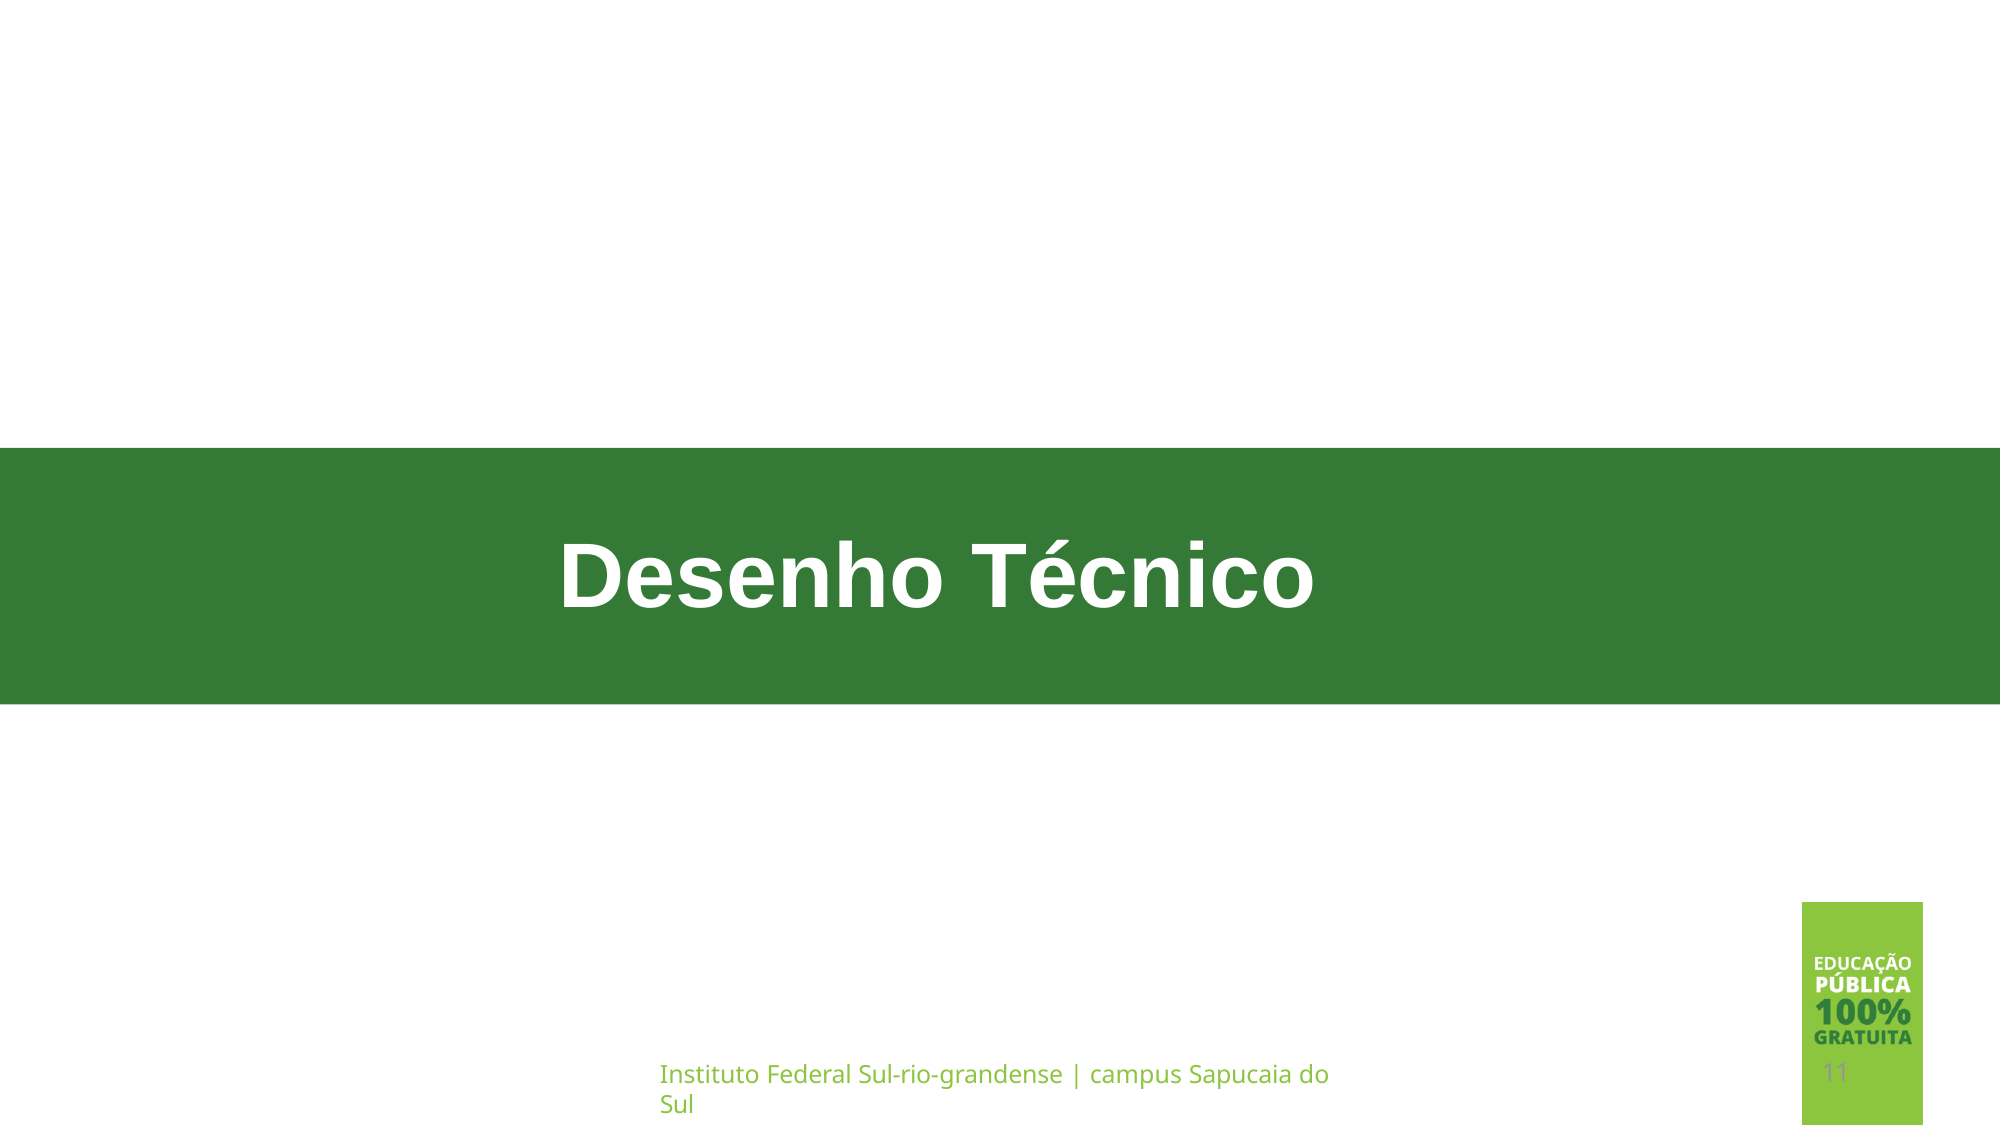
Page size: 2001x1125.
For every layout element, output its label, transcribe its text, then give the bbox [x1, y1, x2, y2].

picture [1802, 902, 1924, 1125]
footer Instituto Federal Sul-rio-grandense | campus Sapucaia do Sul [657, 1057, 1336, 1125]
text_box [0, 447, 2000, 705]
title Desenho Técnico [556, 513, 1318, 704]
